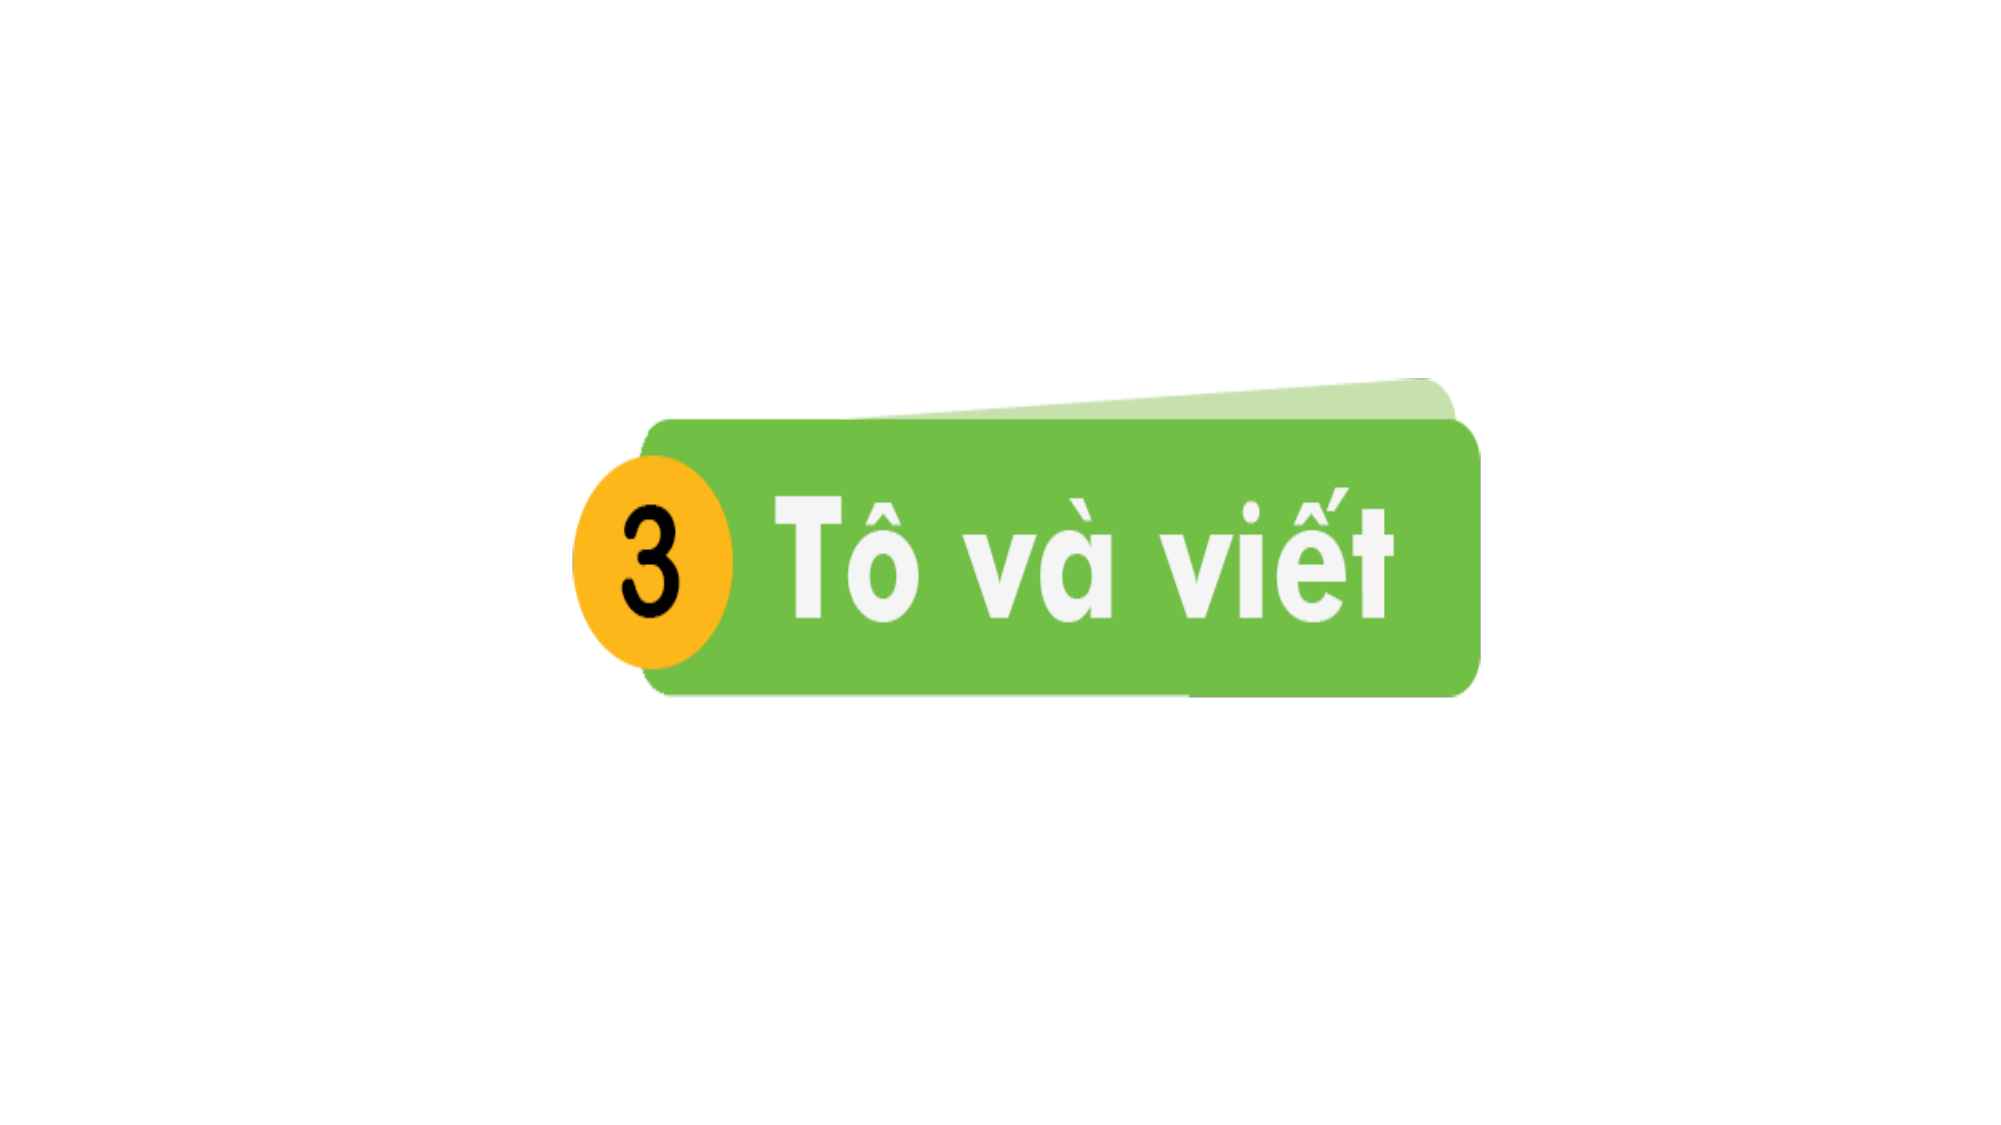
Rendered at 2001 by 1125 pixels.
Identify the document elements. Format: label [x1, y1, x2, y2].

picture [538, 360, 1503, 736]
